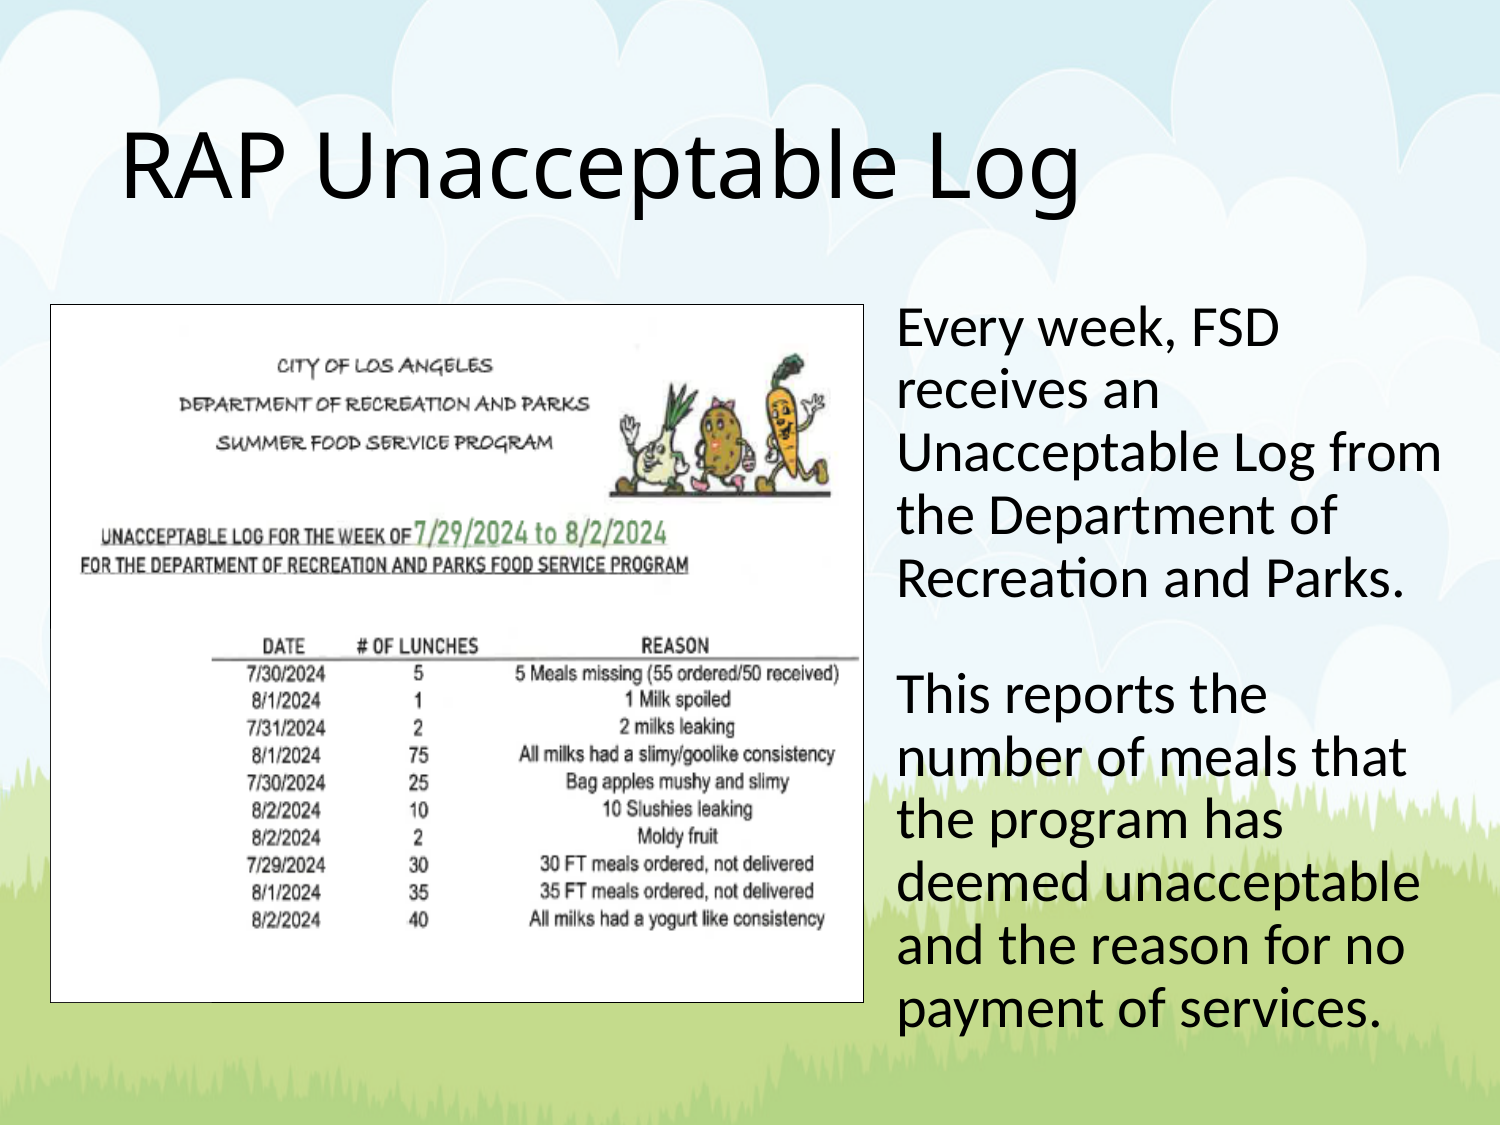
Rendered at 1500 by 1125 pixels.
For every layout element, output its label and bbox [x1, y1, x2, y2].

text_box [50, 304, 864, 1003]
picture [0, 0, 1500, 1125]
